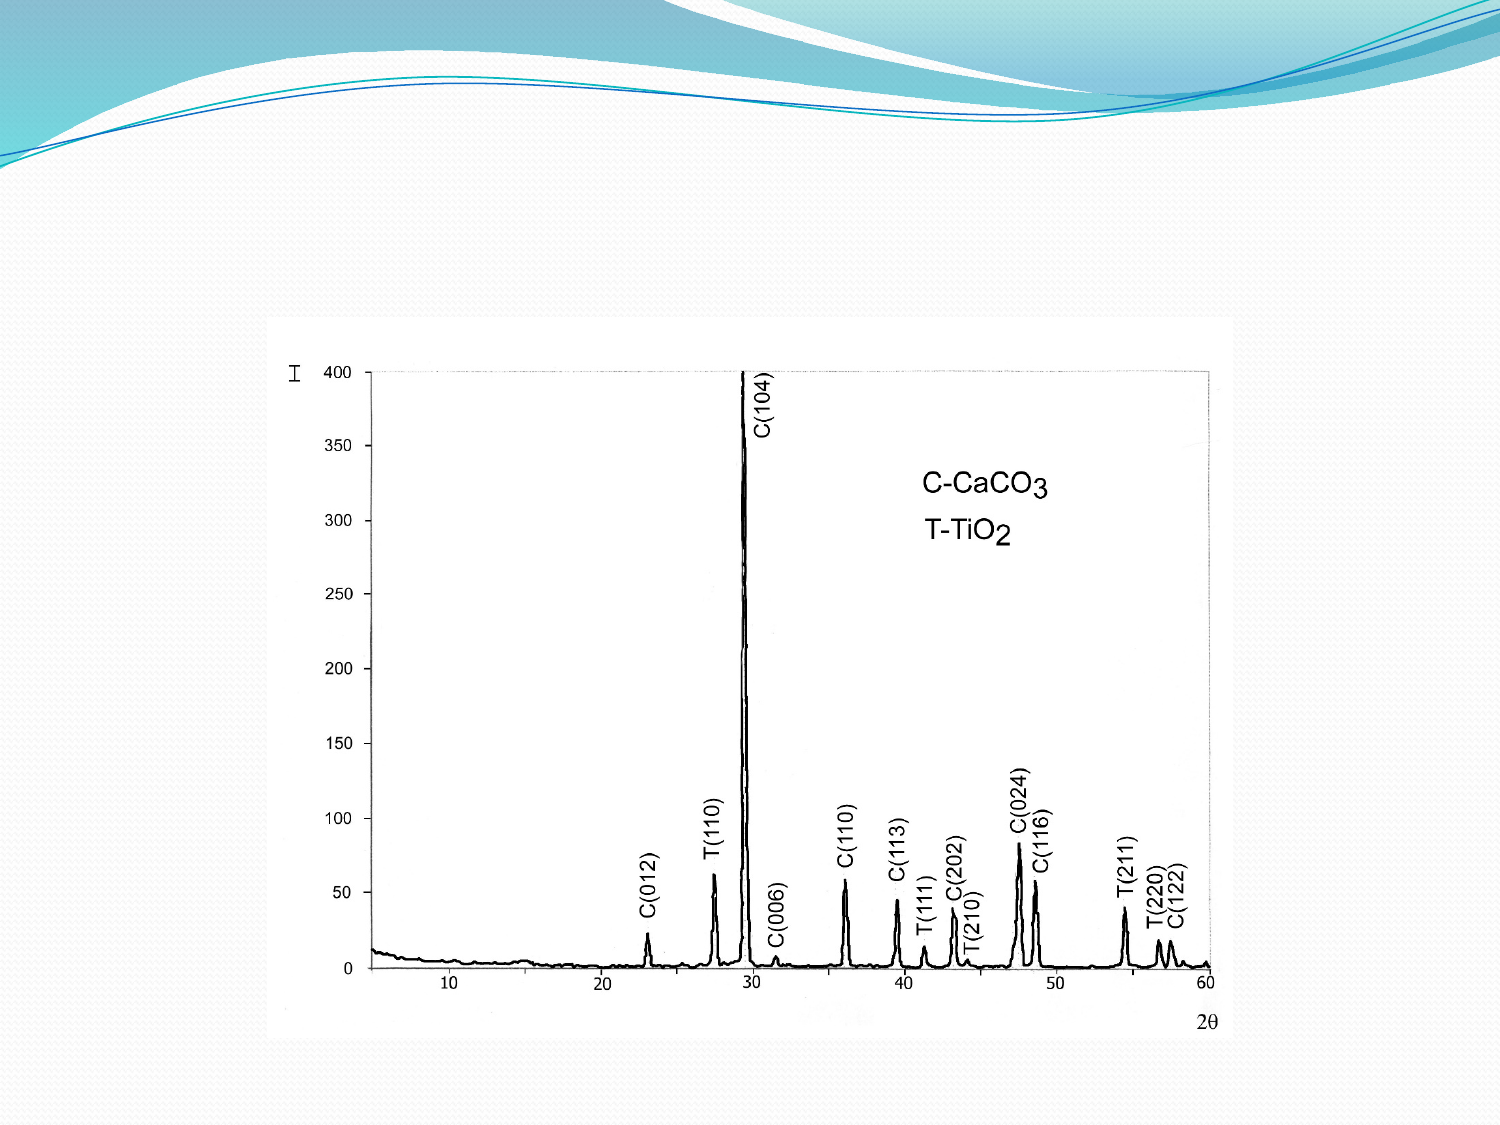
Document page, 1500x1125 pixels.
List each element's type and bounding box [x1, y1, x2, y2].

list [267, 317, 1233, 1038]
